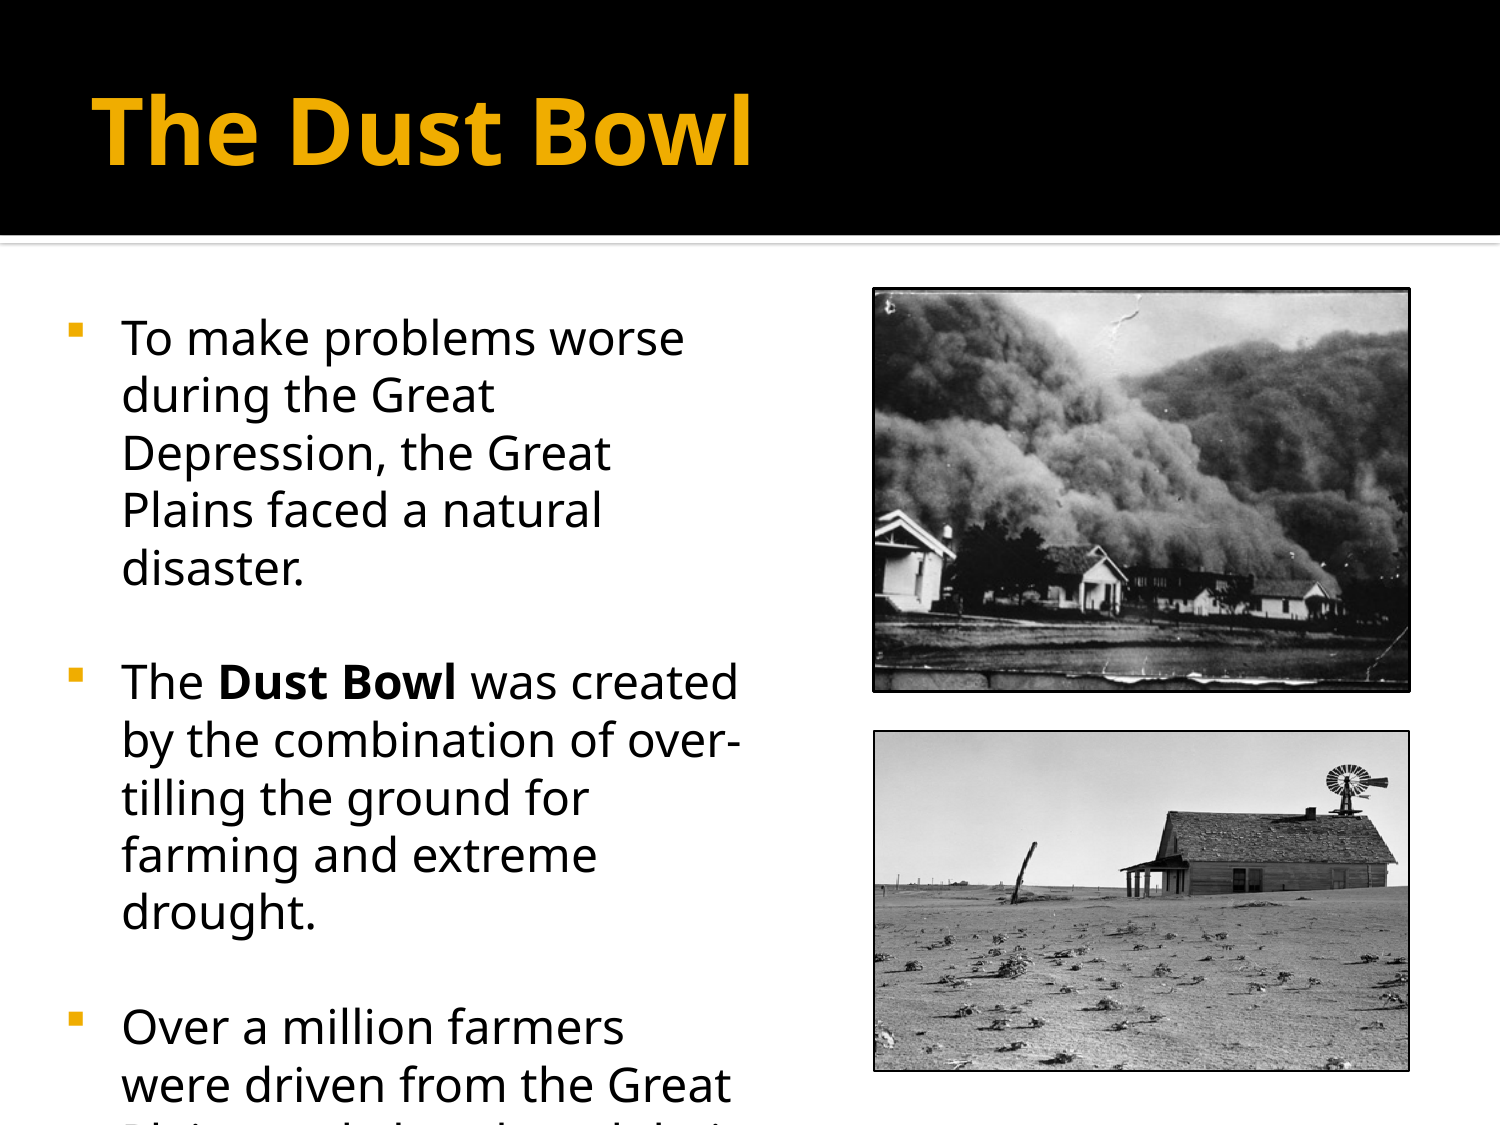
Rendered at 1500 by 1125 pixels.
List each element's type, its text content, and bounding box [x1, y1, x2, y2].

picture [875, 732, 1409, 1070]
title The Dust Bowl [75, 24, 1425, 231]
picture [874, 289, 1409, 690]
text_box To make problems worse during the Great Depression, the Great Plains faced a natural disaster. The Dust Bowl was created by the combination of over-tilling the ground for farming and extreme drought. Over a million farmers were driven from the Great Plains and abandoned their farms. [50, 299, 763, 1125]
